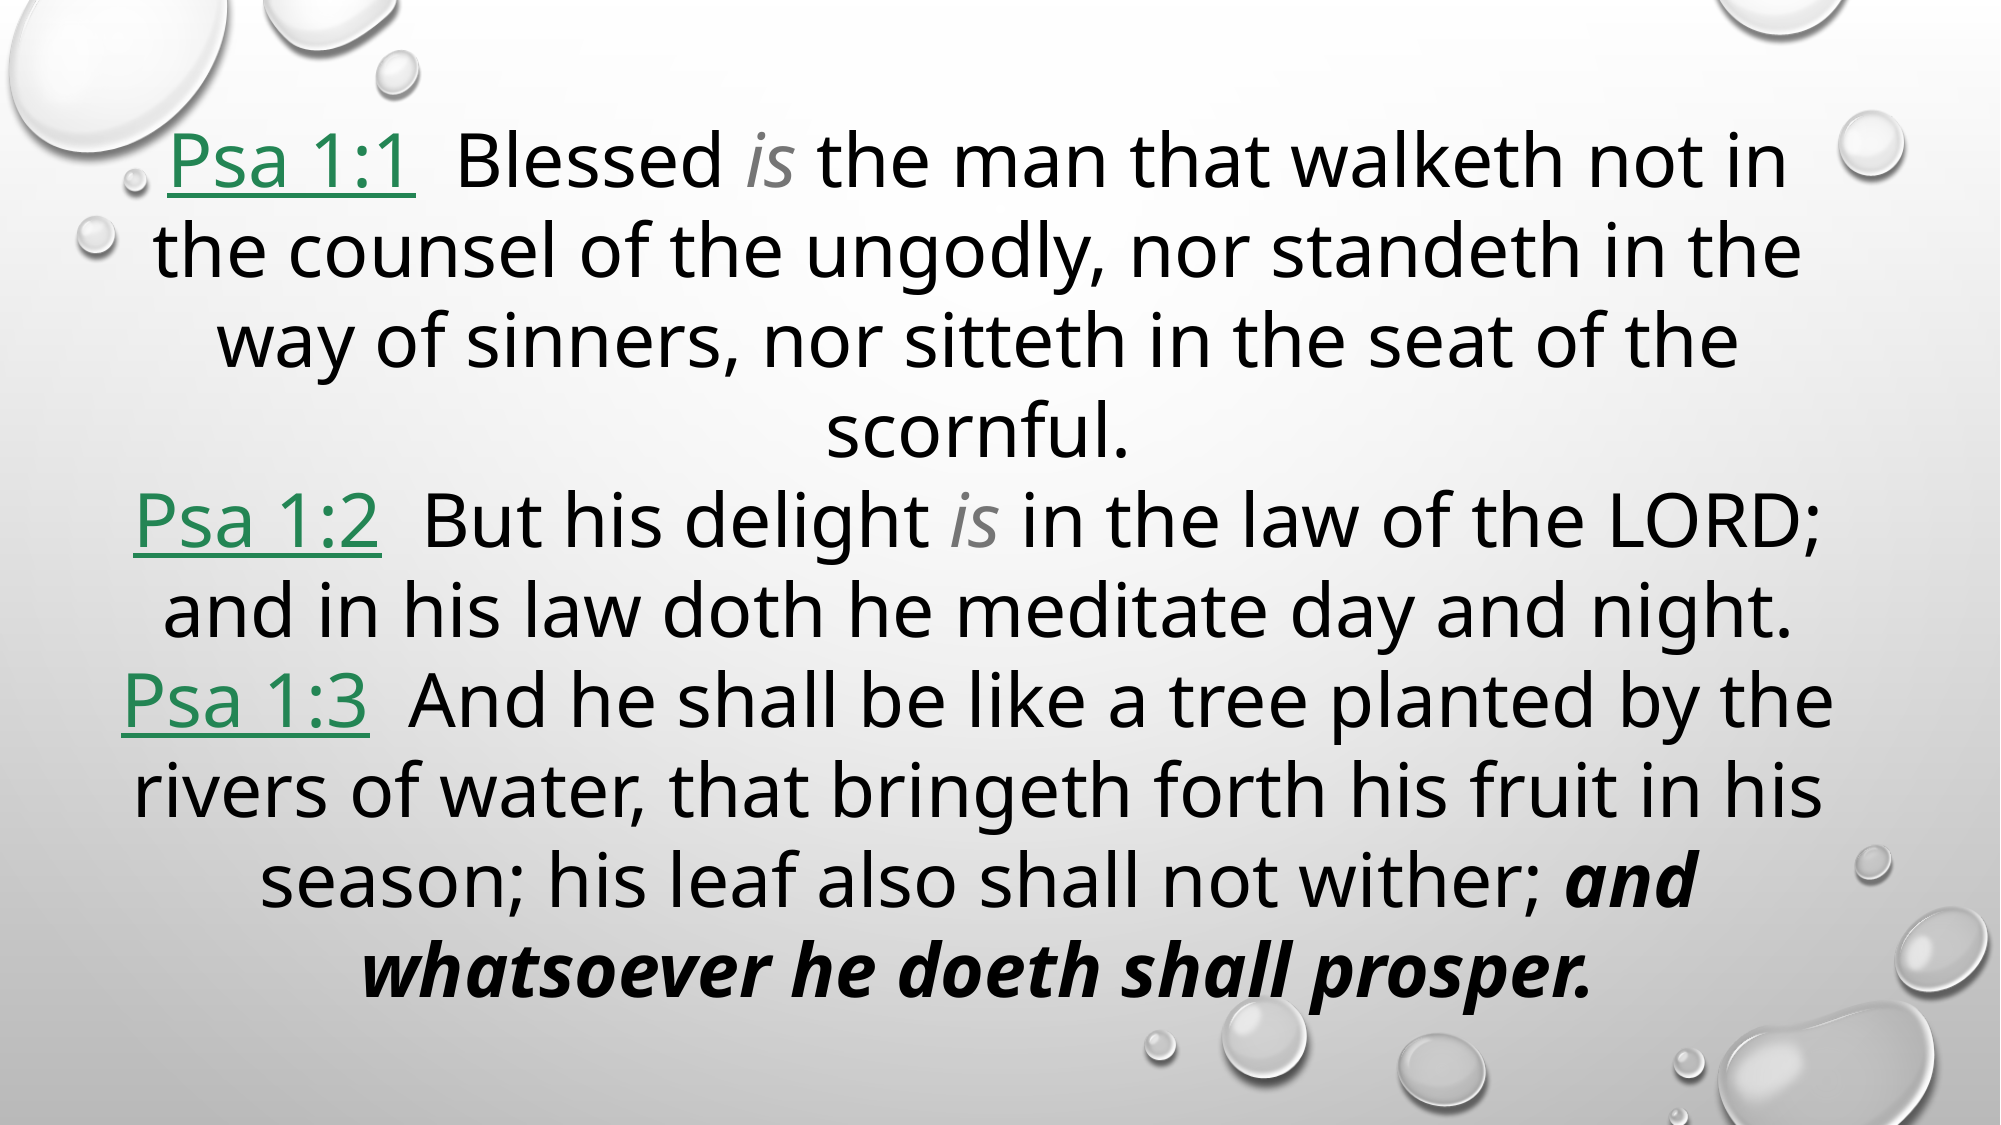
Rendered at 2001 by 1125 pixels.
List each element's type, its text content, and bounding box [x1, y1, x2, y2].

text_box Psa 1:1 Blessed is the man that walketh not in the counsel of the ungodly, nor standeth in the way of sinners, nor sitteth in the seat of the scornful. Psa 1:2 But his delight is in the law of the LORD; and in his law doth he meditate day and night. Psa 1:3 And he shall be like a tree planted by the rivers of water, that bringeth forth his fruit in his season; his leaf also shall not wither; and whatsoever he doeth shall prosper. [91, 104, 1866, 1020]
picture [0, 0, 2000, 1125]
